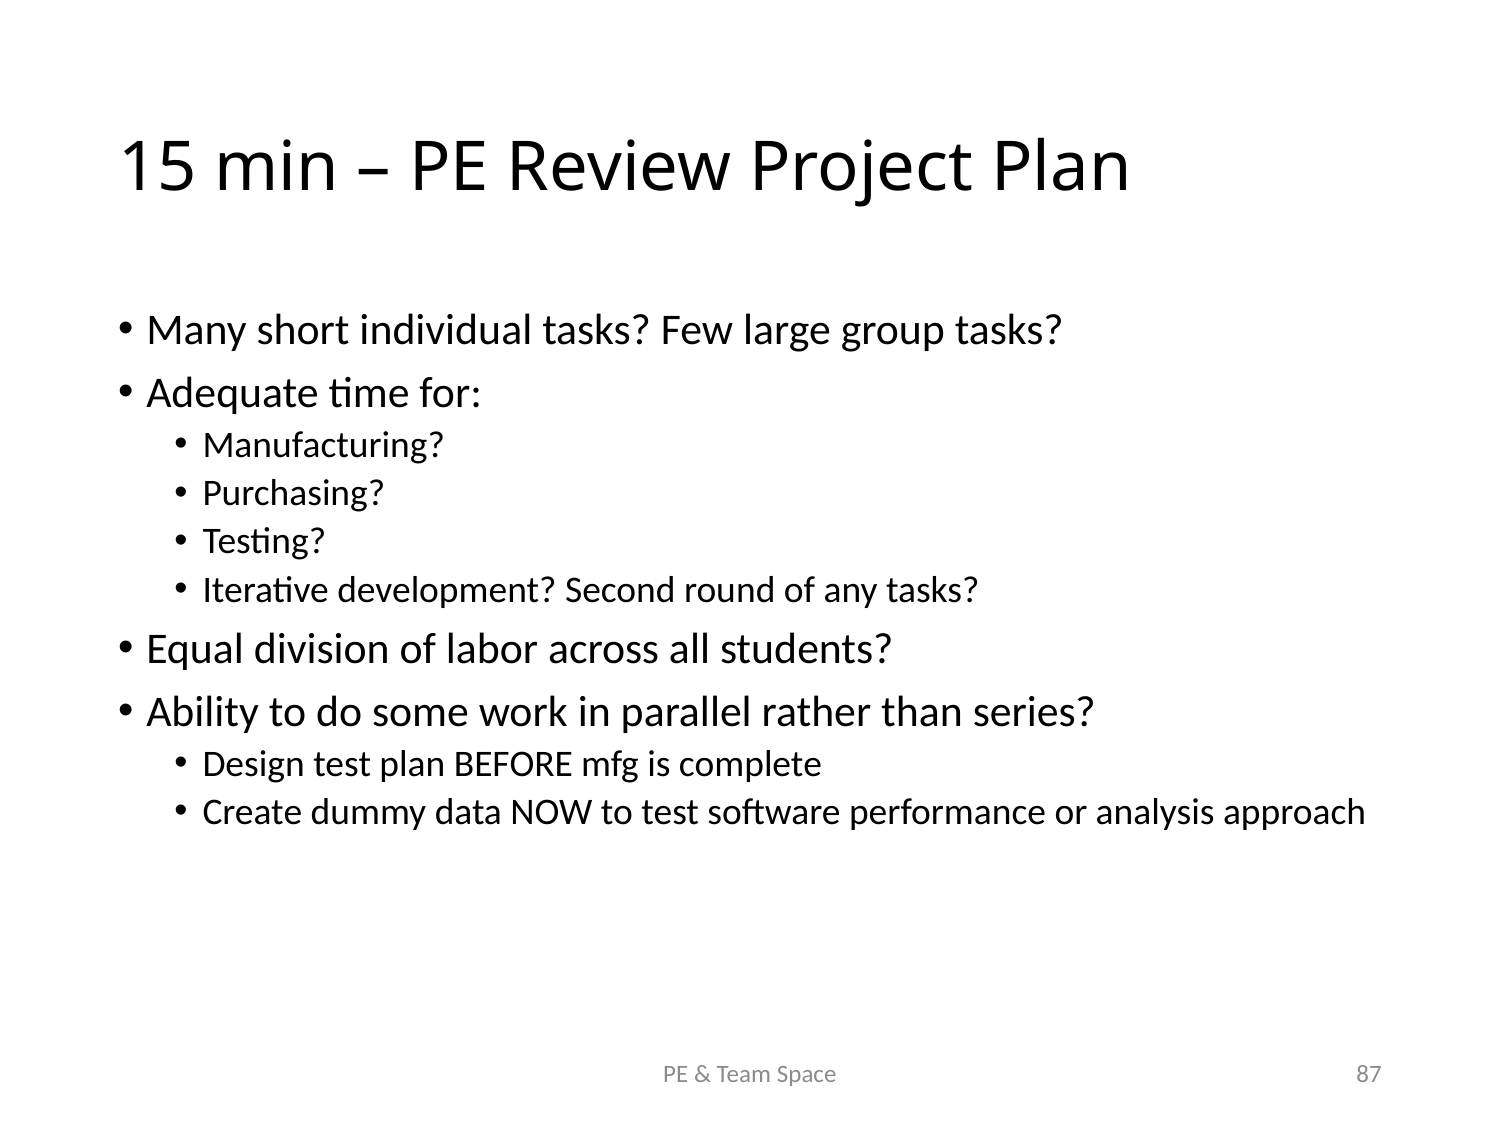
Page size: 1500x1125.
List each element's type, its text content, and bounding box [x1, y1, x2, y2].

slide_number 87 [1059, 1042, 1397, 1103]
list Many short individual tasks? Few large group tasks? Adequate time for: Manufacturing? Purchasing? Testing? Iterative development? Second round of any tasks? Equal division of labor across all students? Ability to do some work in parallel rather than series? Design test plan BEFORE mfg is complete Create dummy data NOW to test software performance or analysis approach [103, 299, 1397, 1014]
title 15 min – PE Review Project Plan [103, 59, 1397, 278]
footer PE & Team Space [496, 1042, 1004, 1103]
